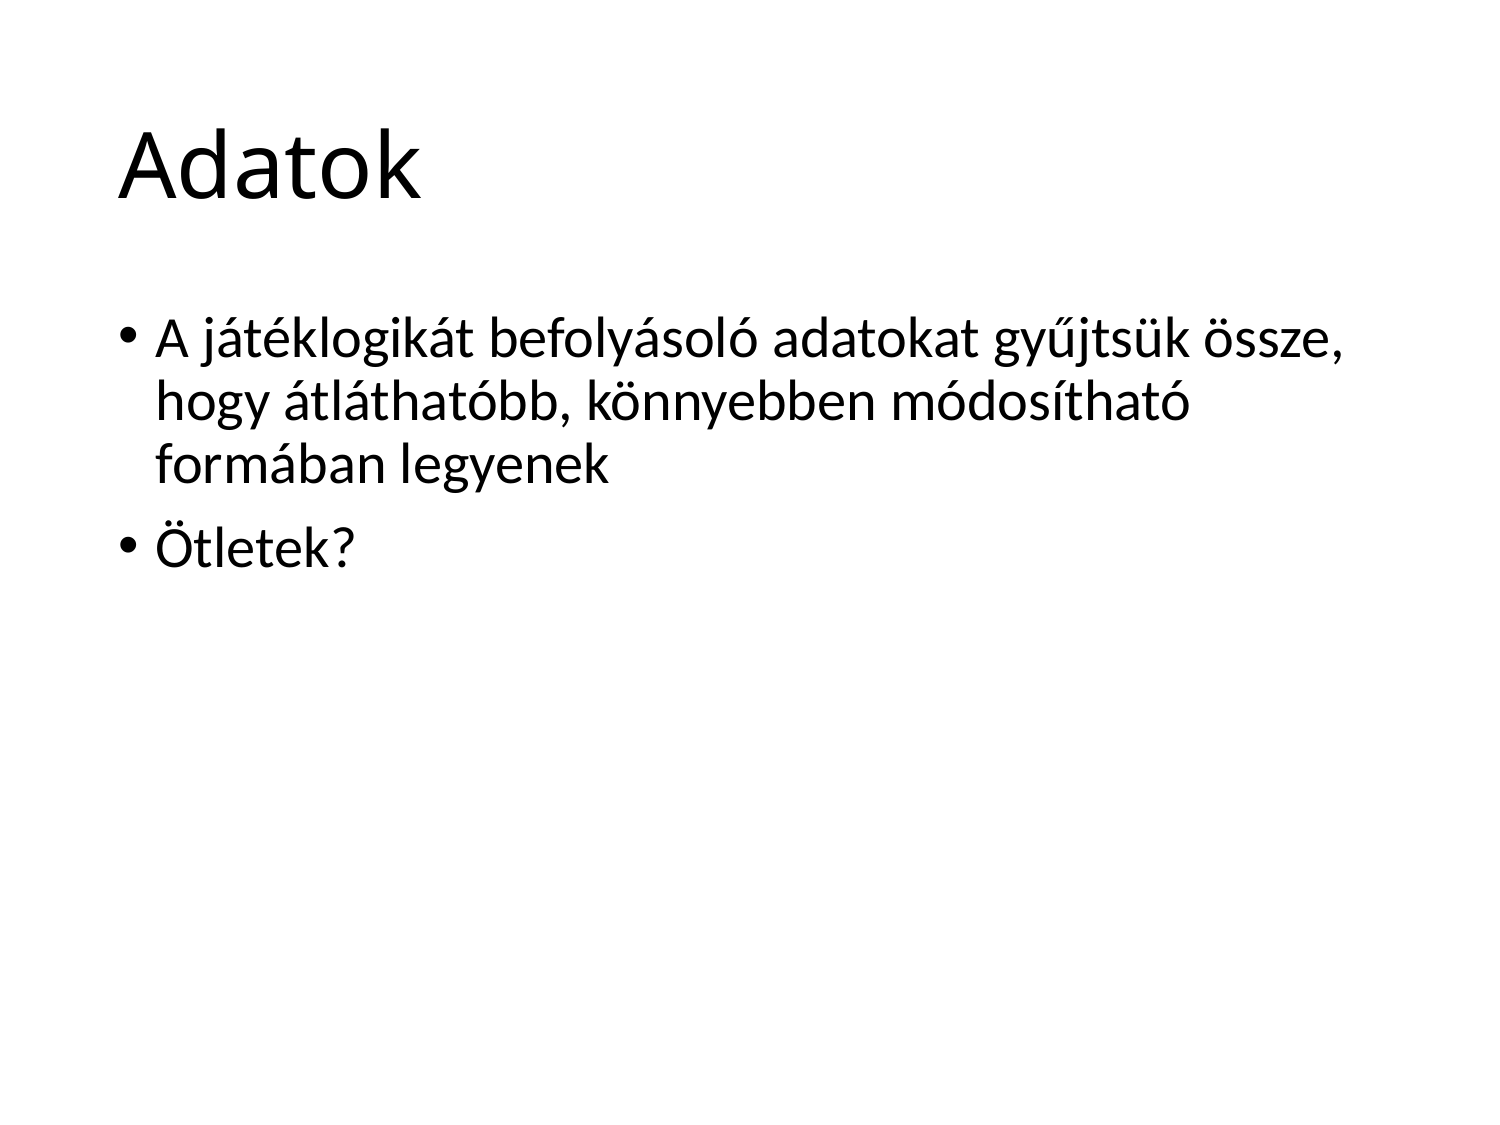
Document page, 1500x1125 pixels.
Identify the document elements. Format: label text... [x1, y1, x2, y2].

list A játéklogikát befolyásoló adatokat gyűjtsük össze, hogy átláthatóbb, könnyebben módosítható formában legyenek Ötletek? [103, 299, 1397, 1014]
title Adatok [103, 59, 1397, 278]
